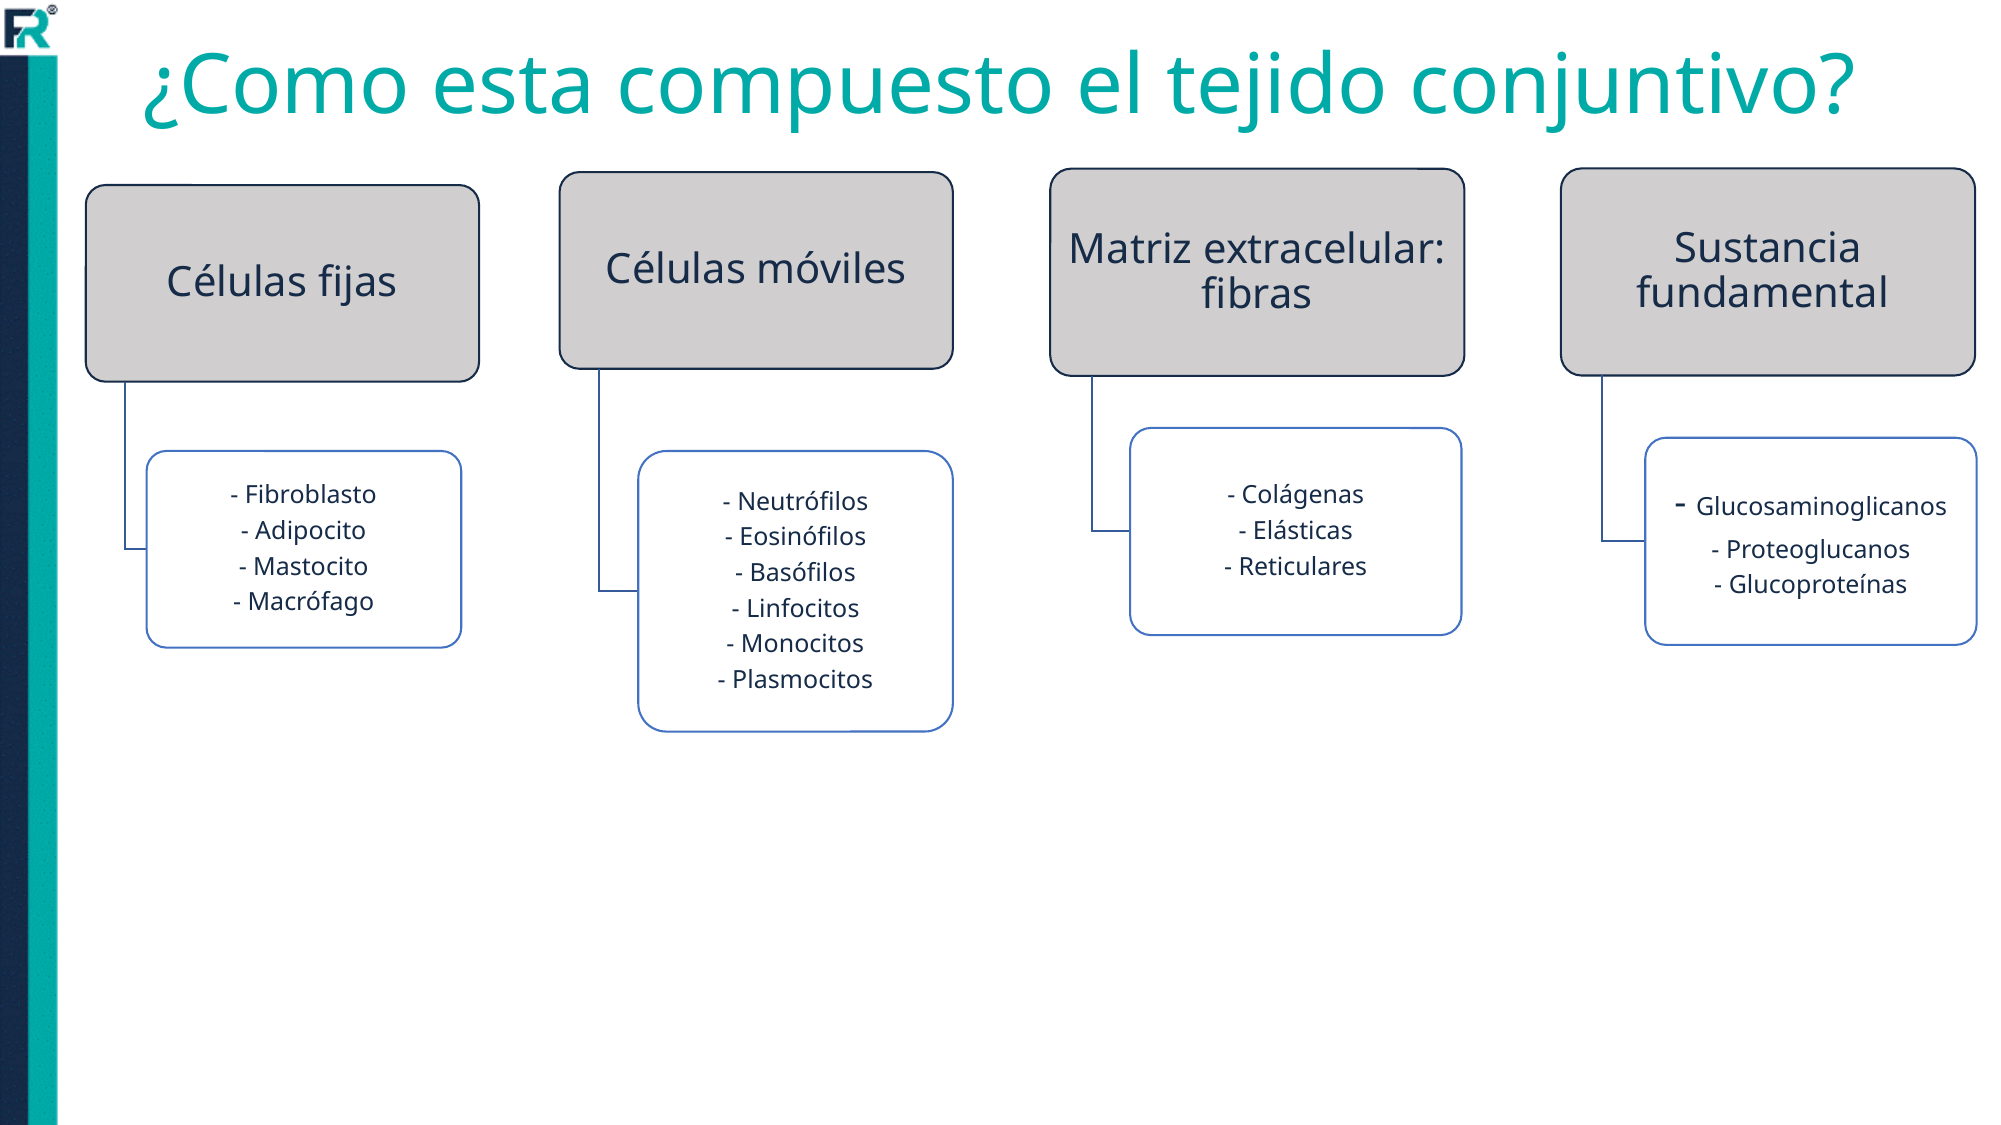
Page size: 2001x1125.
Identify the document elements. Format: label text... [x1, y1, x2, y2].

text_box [1049, 168, 1977, 646]
picture [0, 0, 2001, 1125]
title ¿Como esta compuesto el tejido conjuntivo? [11, 0, 1989, 196]
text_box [85, 171, 954, 732]
